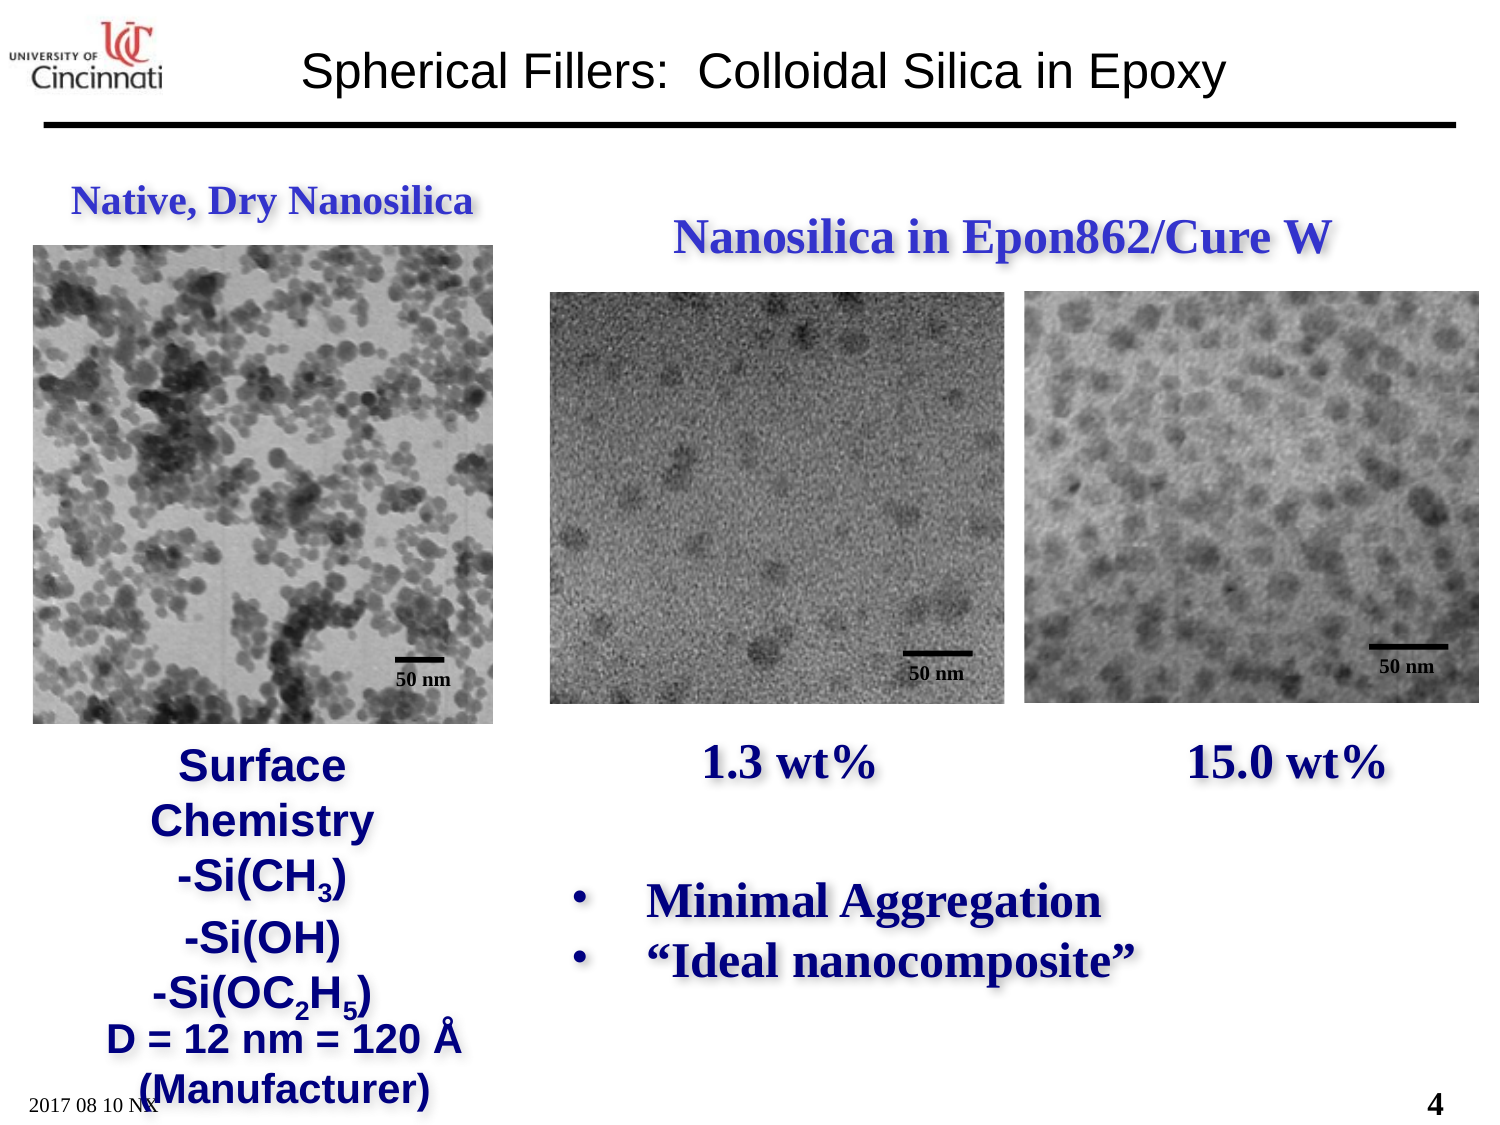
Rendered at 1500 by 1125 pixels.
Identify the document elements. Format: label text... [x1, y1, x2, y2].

text_box D = 12 nm = 120 Å (Manufacturer) [57, 1005, 512, 1119]
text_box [1024, 291, 1480, 704]
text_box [32, 245, 494, 724]
text_box Native, Dry Nanosilica [46, 165, 510, 230]
text_box Nanosilica in Epon862/Cure W [658, 196, 1379, 272]
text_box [549, 291, 1005, 704]
text_box Minimal Aggregation “Ideal nanocomposite” [556, 859, 1213, 995]
title Spherical Fillers: Colloidal Silica in Epoxy [212, 12, 1316, 126]
text_box 1.3 wt% [686, 721, 895, 797]
slide_number 4 [1412, 1074, 1500, 1125]
text_box 15.0 wt% [1172, 721, 1405, 797]
picture [0, 0, 163, 117]
text_box Surface Chemistry -Si(CH3) -Si(OH) -Si(OC2H5) [48, 732, 477, 1033]
